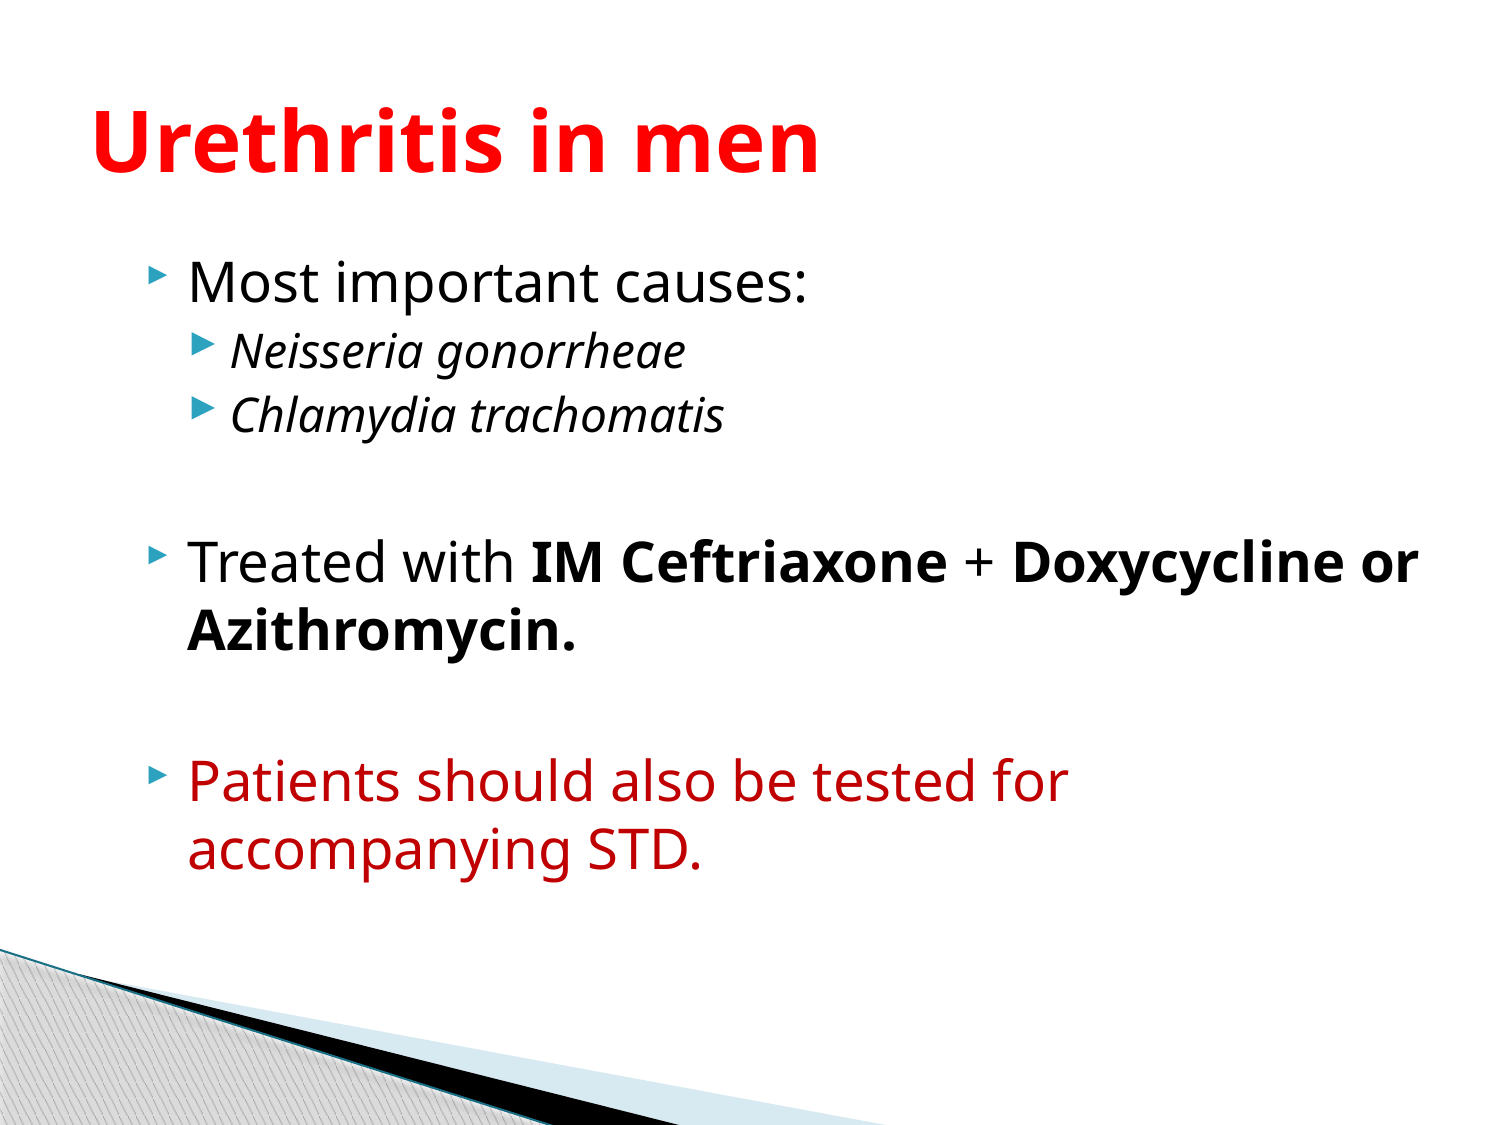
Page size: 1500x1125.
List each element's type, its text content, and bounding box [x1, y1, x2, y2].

list Most important causes: Neisseria gonorrheae Chlamydia trachomatis Treated with IM Ceftriaxone + Doxycycline or Azithromycin. Patients should also be tested for accompanying STD. [112, 162, 1463, 905]
title Urethritis in men [75, 45, 1425, 233]
